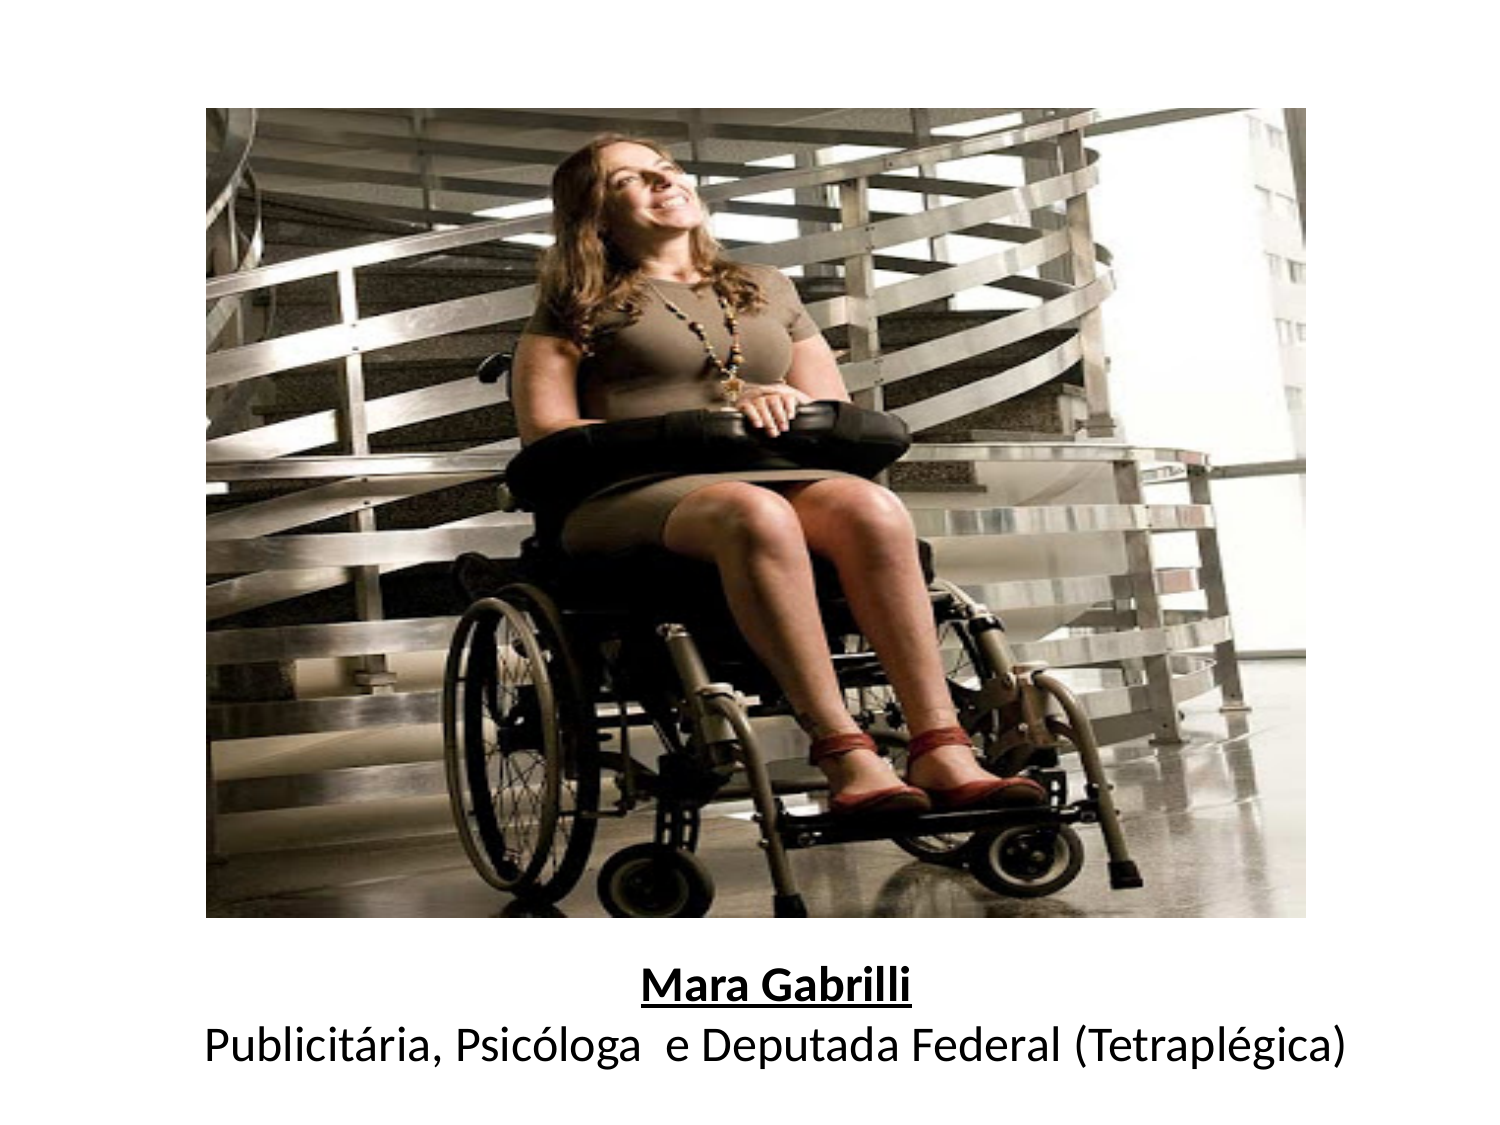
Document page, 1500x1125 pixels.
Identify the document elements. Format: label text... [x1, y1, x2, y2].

text_box Mara Gabrilli Publicitária, Psicóloga e Deputada Federal (Tetraplégica) [129, 943, 1424, 1079]
picture [206, 108, 1306, 918]
